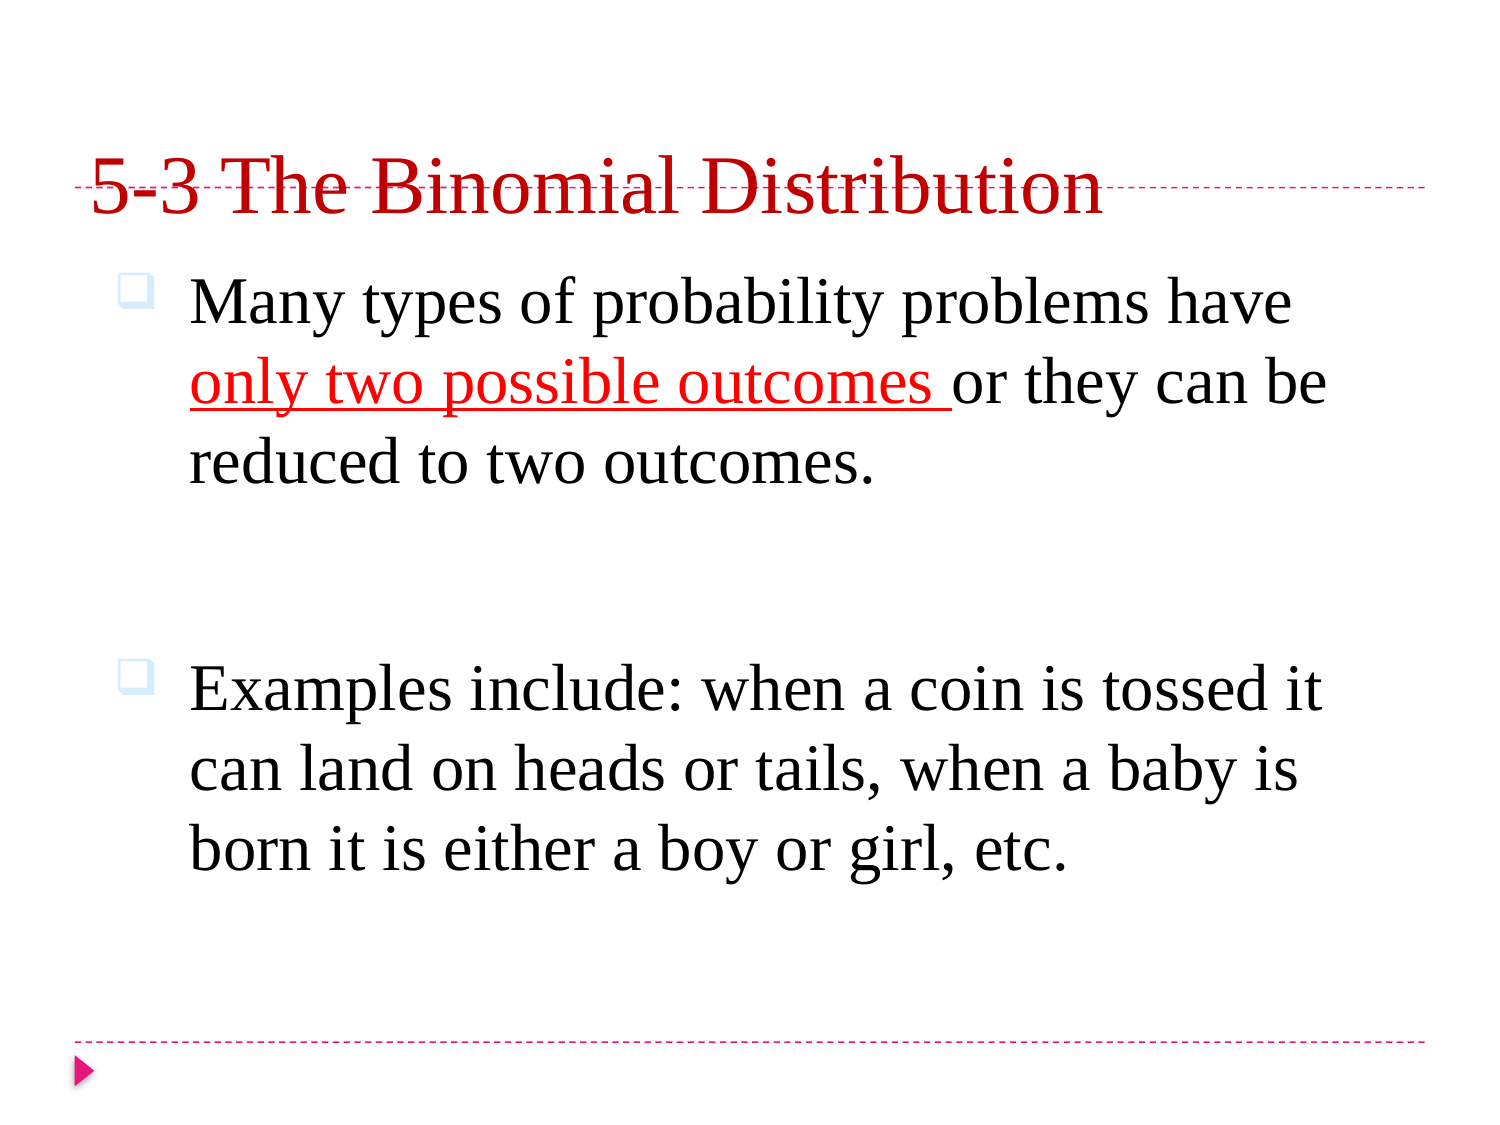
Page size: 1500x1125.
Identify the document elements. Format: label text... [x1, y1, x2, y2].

text_box Many types of probability problems have only two possible outcomes or they can be reduced to two outcomes. Examples include: when a coin is tossed it can land on heads or tails, when a baby is born it is either a boy or girl, etc. [99, 249, 1425, 838]
title 5-3 The Binomial Distribution [75, 75, 1425, 238]
